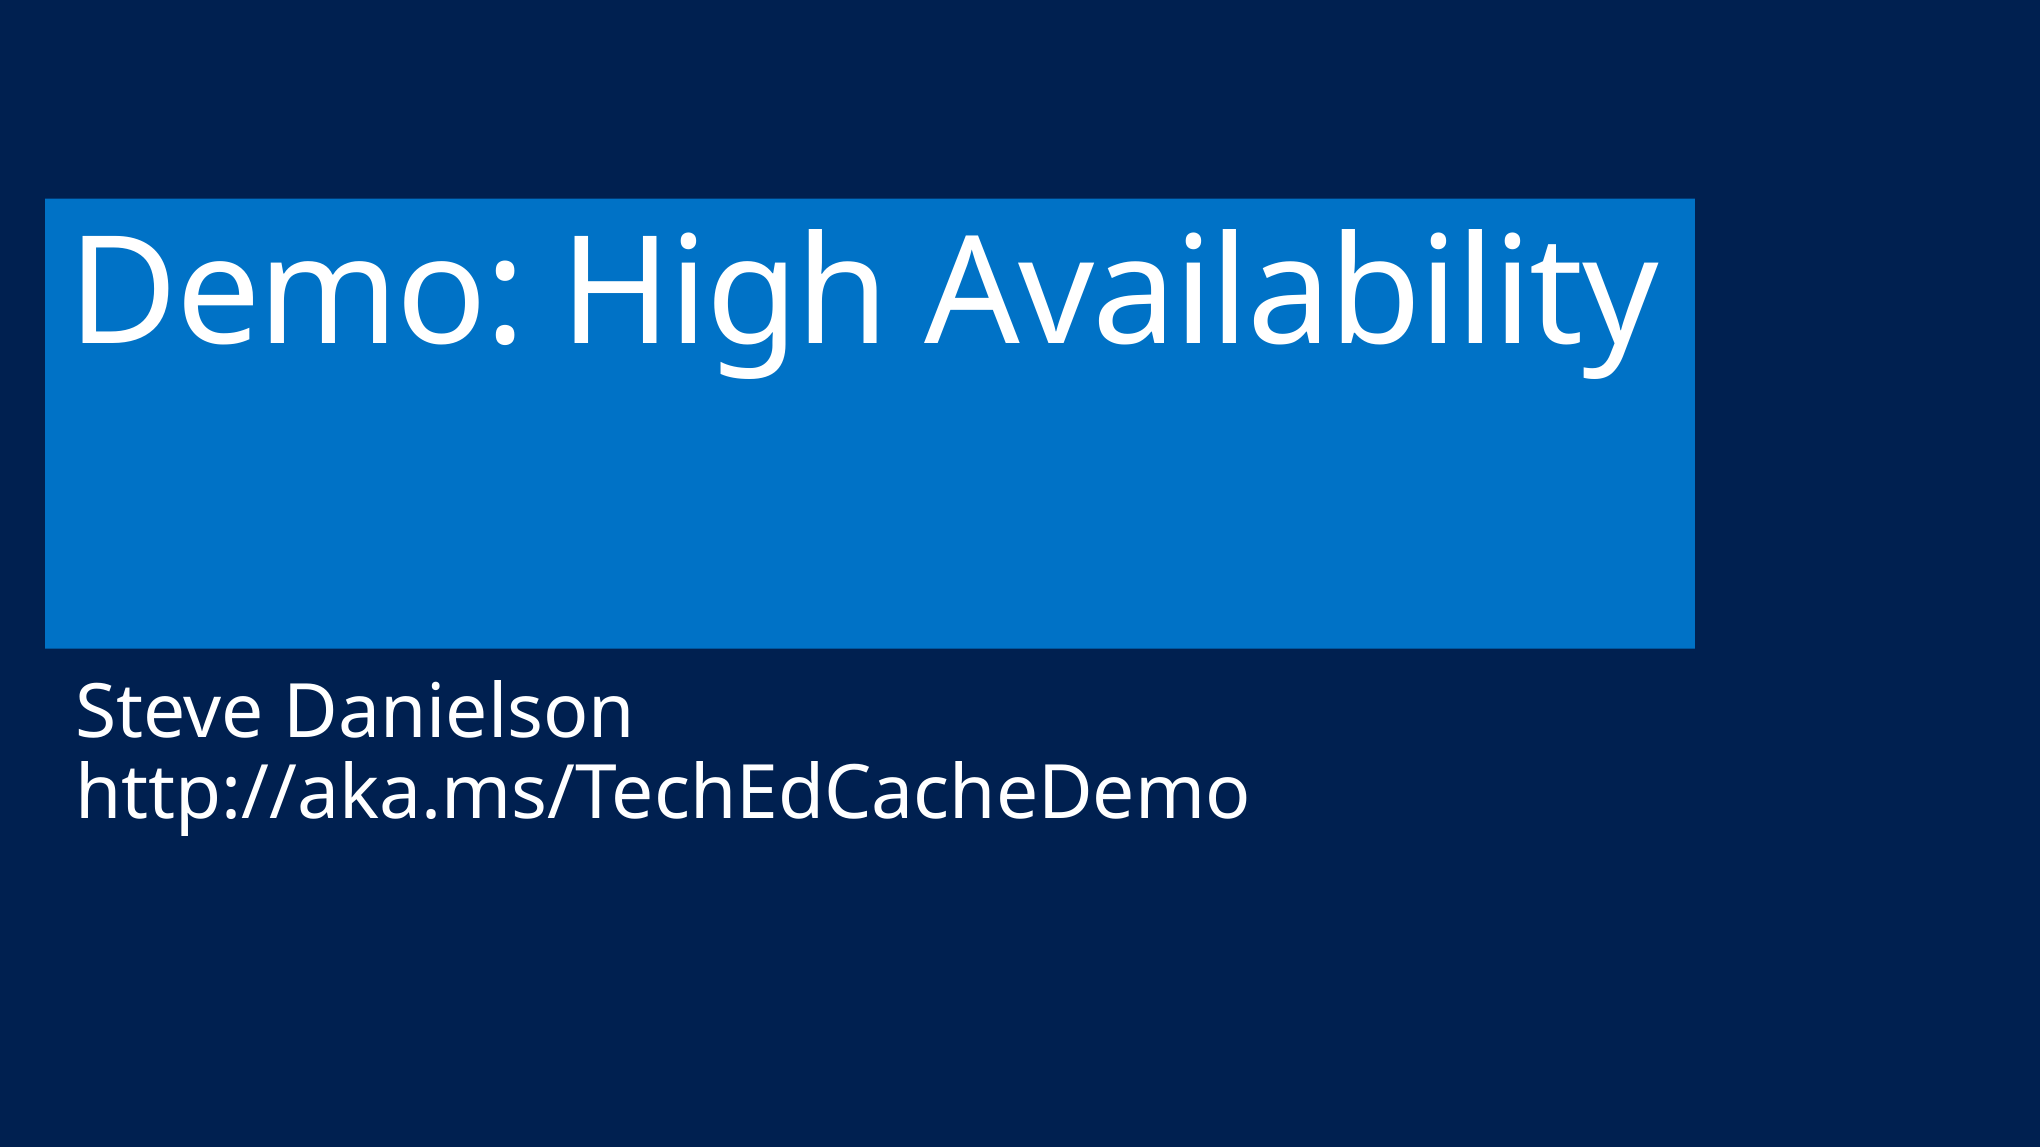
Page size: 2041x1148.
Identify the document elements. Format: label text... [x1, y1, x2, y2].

list Steve Danielson http://aka.ms/TechEdCacheDemo [45, 648, 1696, 949]
title Demo: High Availability [45, 198, 1695, 648]
